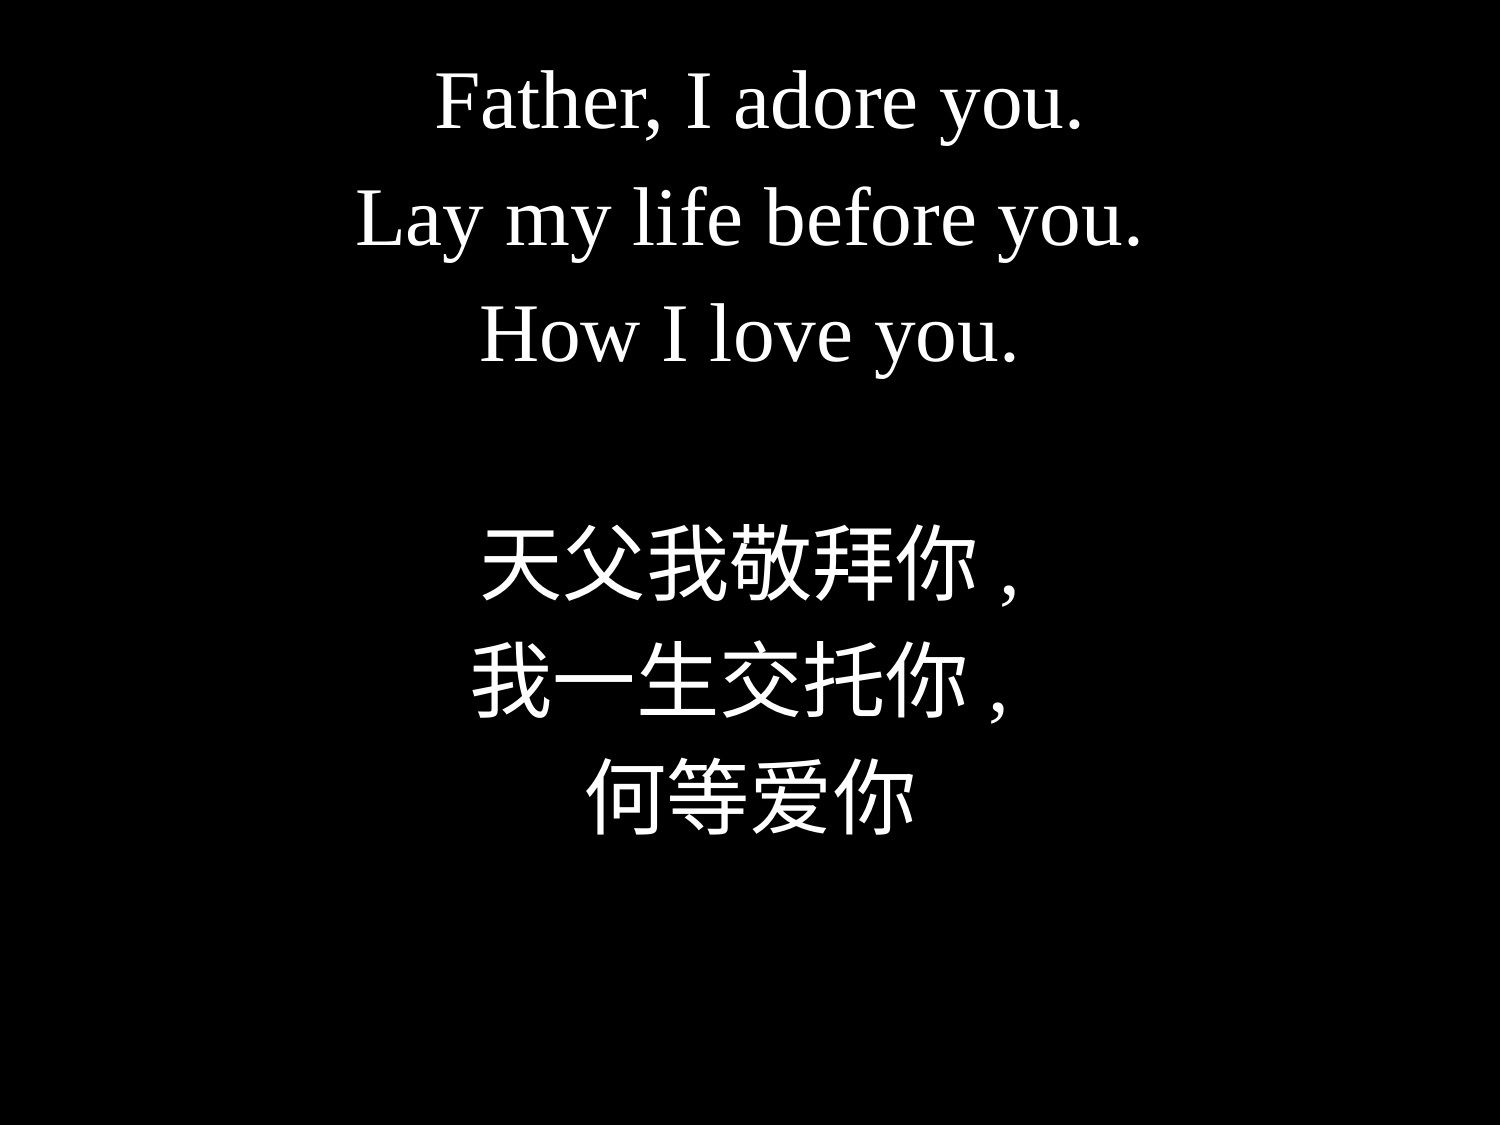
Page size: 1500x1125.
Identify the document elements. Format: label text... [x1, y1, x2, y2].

list Father, I adore you. Lay my life before you. How I love you. 天父我敬拜你, 我一生交托你, 何等爱你 [0, 37, 1500, 1063]
